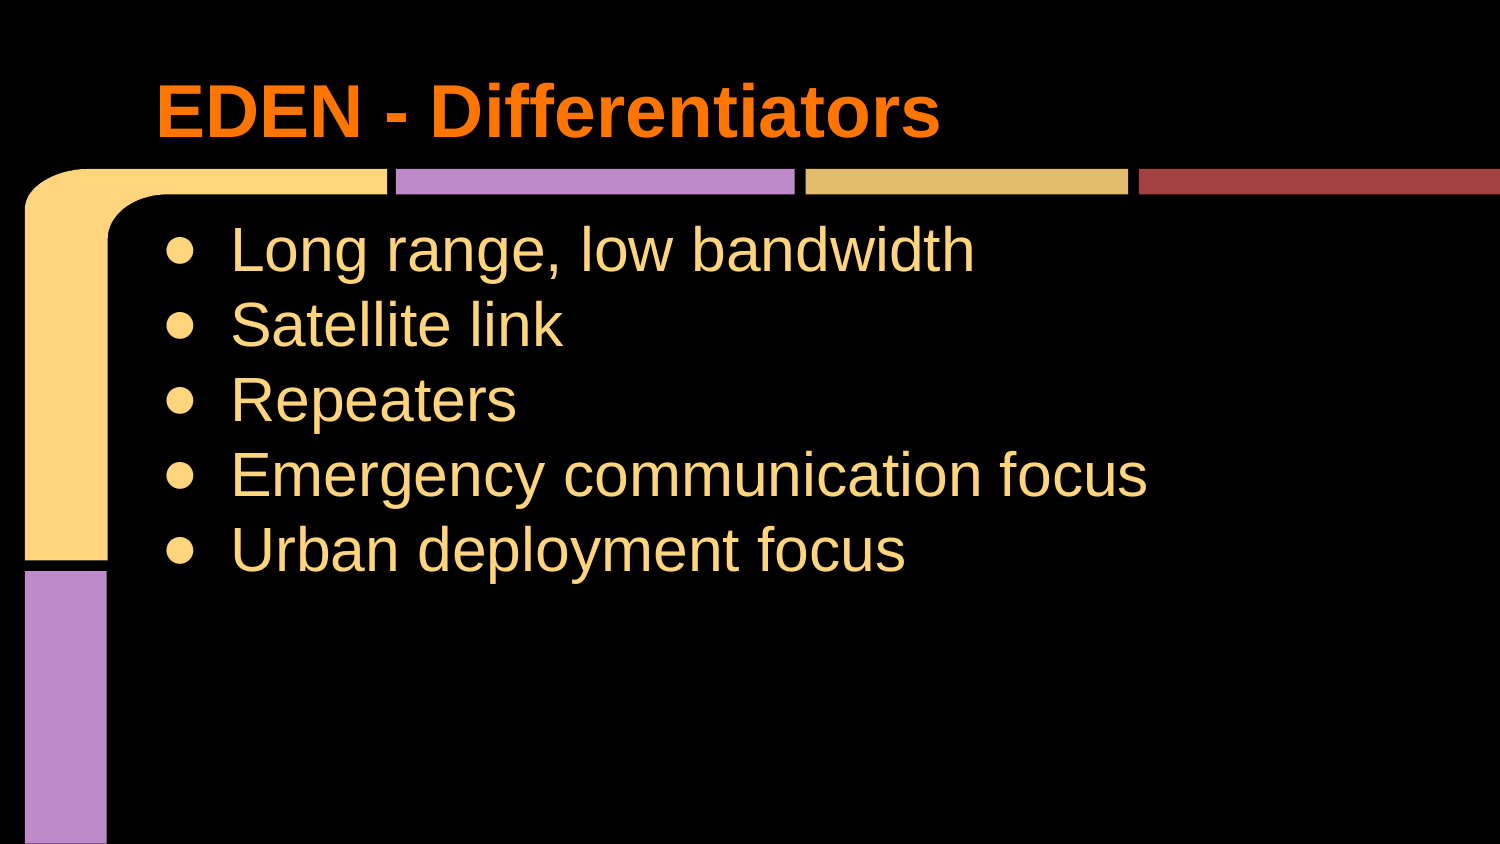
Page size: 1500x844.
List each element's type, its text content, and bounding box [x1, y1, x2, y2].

list Long range, low bandwidth Satellite link Repeaters Emergency communication focus Urban deployment focus [140, 194, 1425, 809]
title EDEN - Differentiators [140, 26, 1425, 168]
